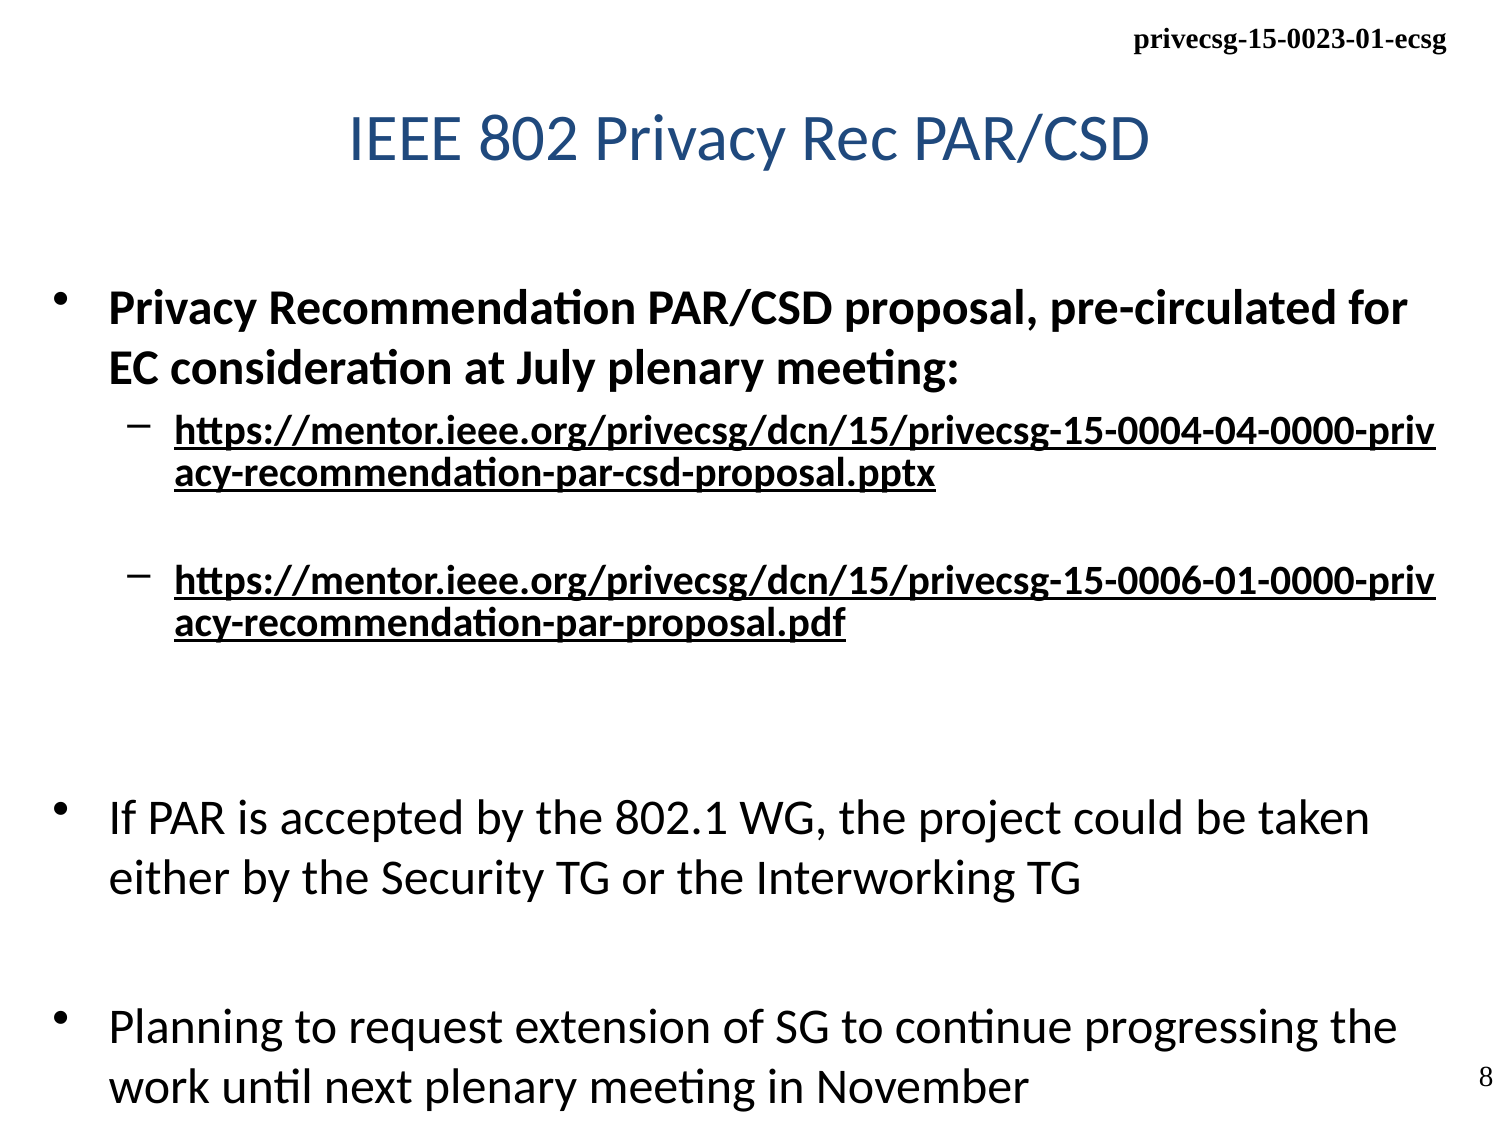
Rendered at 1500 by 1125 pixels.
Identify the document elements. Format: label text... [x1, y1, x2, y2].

list Privacy Recommendation PAR/CSD proposal, pre-circulated for EC consideration at July plenary meeting: https://mentor.ieee.org/privecsg/dcn/15/privecsg-15-0004-04-0000-privacy-recommendation-par-csd-proposal.pptx https://mentor.ieee.org/privecsg/dcn/15/privecsg-15-0006-01-0000-privacy-recommendation-par-proposal.pdf If PAR is accepted by the 802.1 WG, the project could be taken either by the Security TG or the Interworking TG Planning to request extension of SG to continue progressing the work until next plenary meeting in November [37, 197, 1463, 1114]
title IEEE 802 Privacy Rec PAR/CSD [75, 41, 1425, 197]
